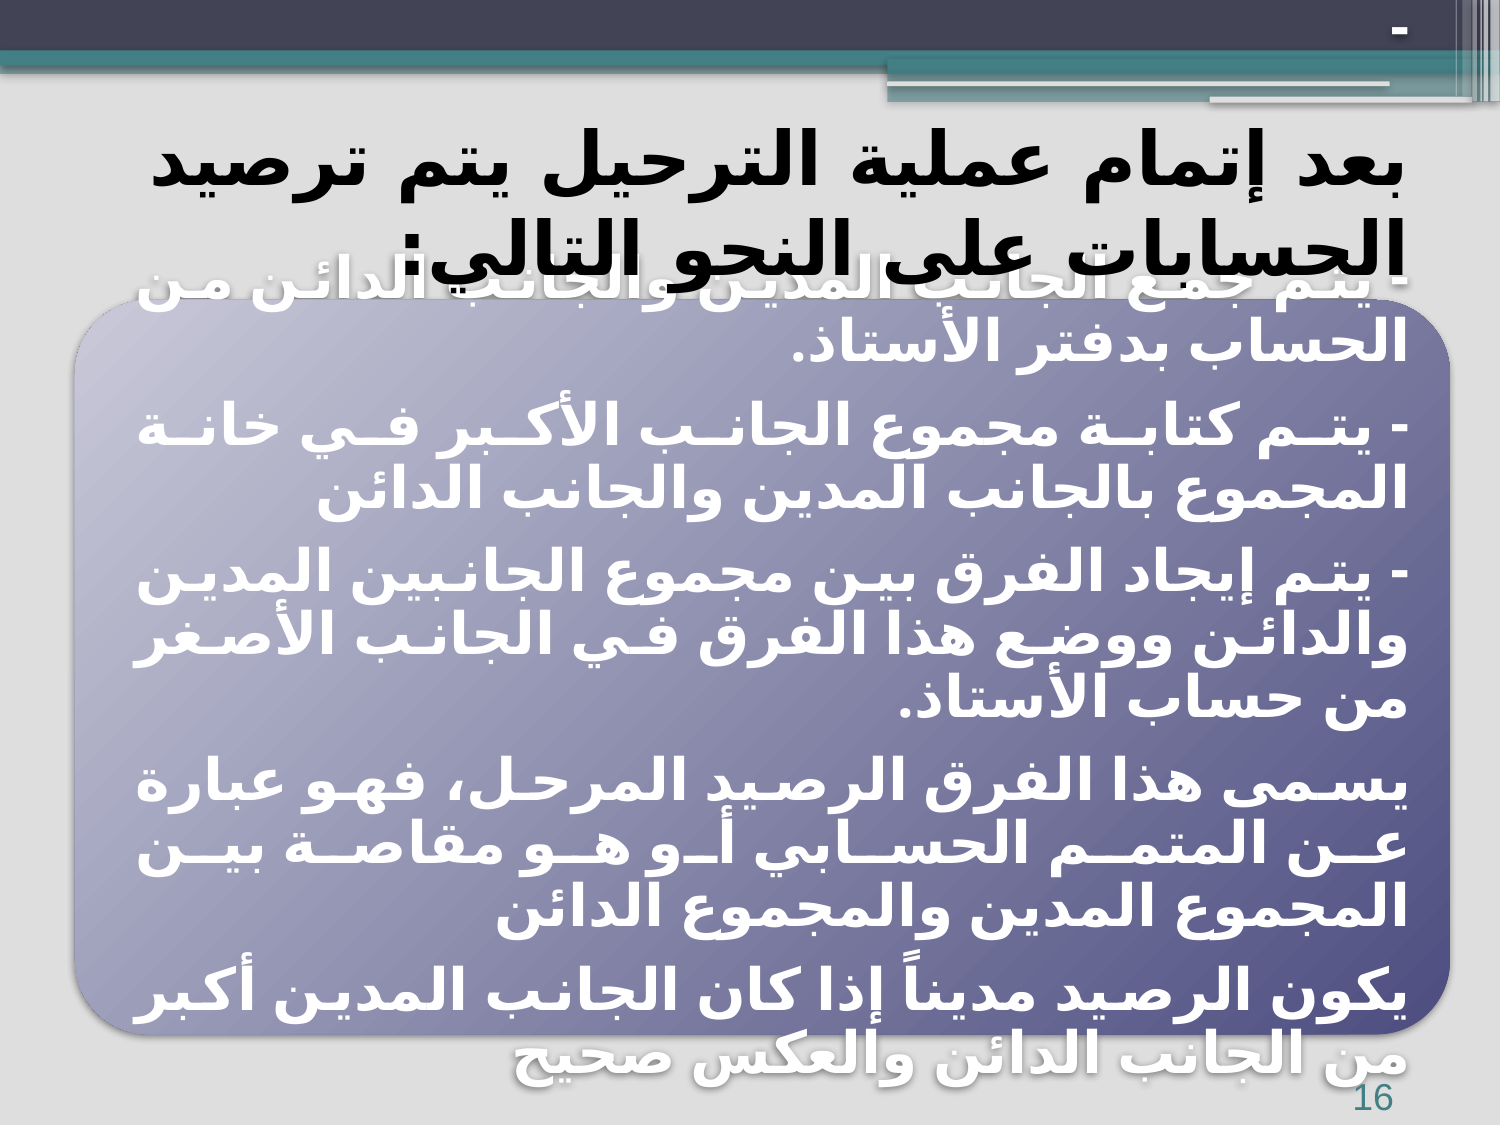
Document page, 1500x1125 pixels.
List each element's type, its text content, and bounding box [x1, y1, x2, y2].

slide_number 16 [1337, 1065, 1463, 1125]
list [74, 299, 1451, 1035]
title بعد إتمام عملية الترحيل يتم ترصيد الحسابات على النحو التالي: [74, 101, 1426, 298]
